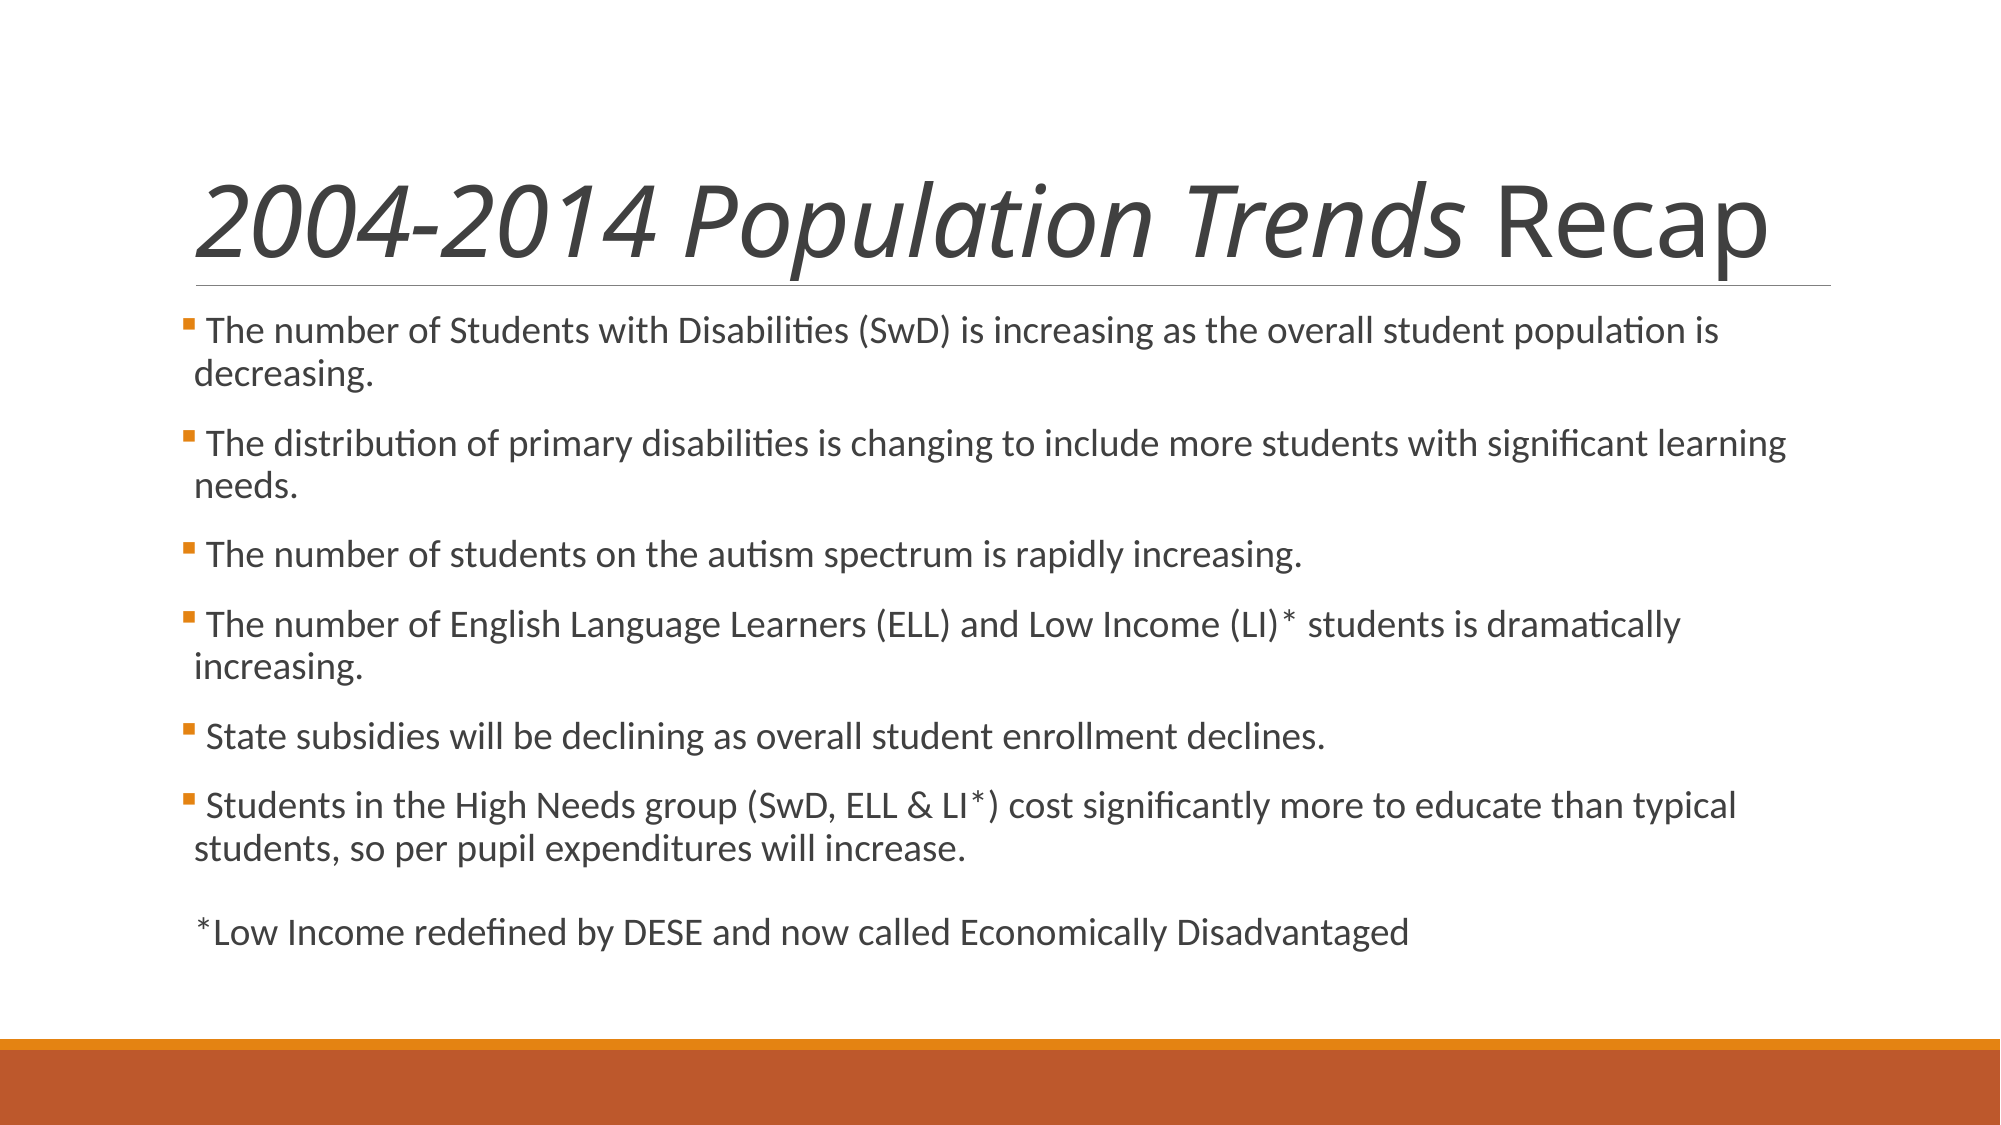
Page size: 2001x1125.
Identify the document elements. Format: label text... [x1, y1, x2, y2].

title 2004-2014 Population Trends Recap [180, 47, 1830, 285]
list The number of Students with Disabilities (SwD) is increasing as the overall student population is decreasing. The distribution of primary disabilities is changing to include more students with significant learning needs. The number of students on the autism spectrum is rapidly increasing. The number of English Language Learners (ELL) and Low Income (LI)* students is dramatically increasing. State subsidies will be declining as overall student enrollment declines. Students in the High Needs group (SwD, ELL & LI*) cost significantly more to educate than typical students, so per pupil expenditures will increase. *Low Income redefined by DESE and now called Economically Disadvantaged [180, 302, 1830, 963]
